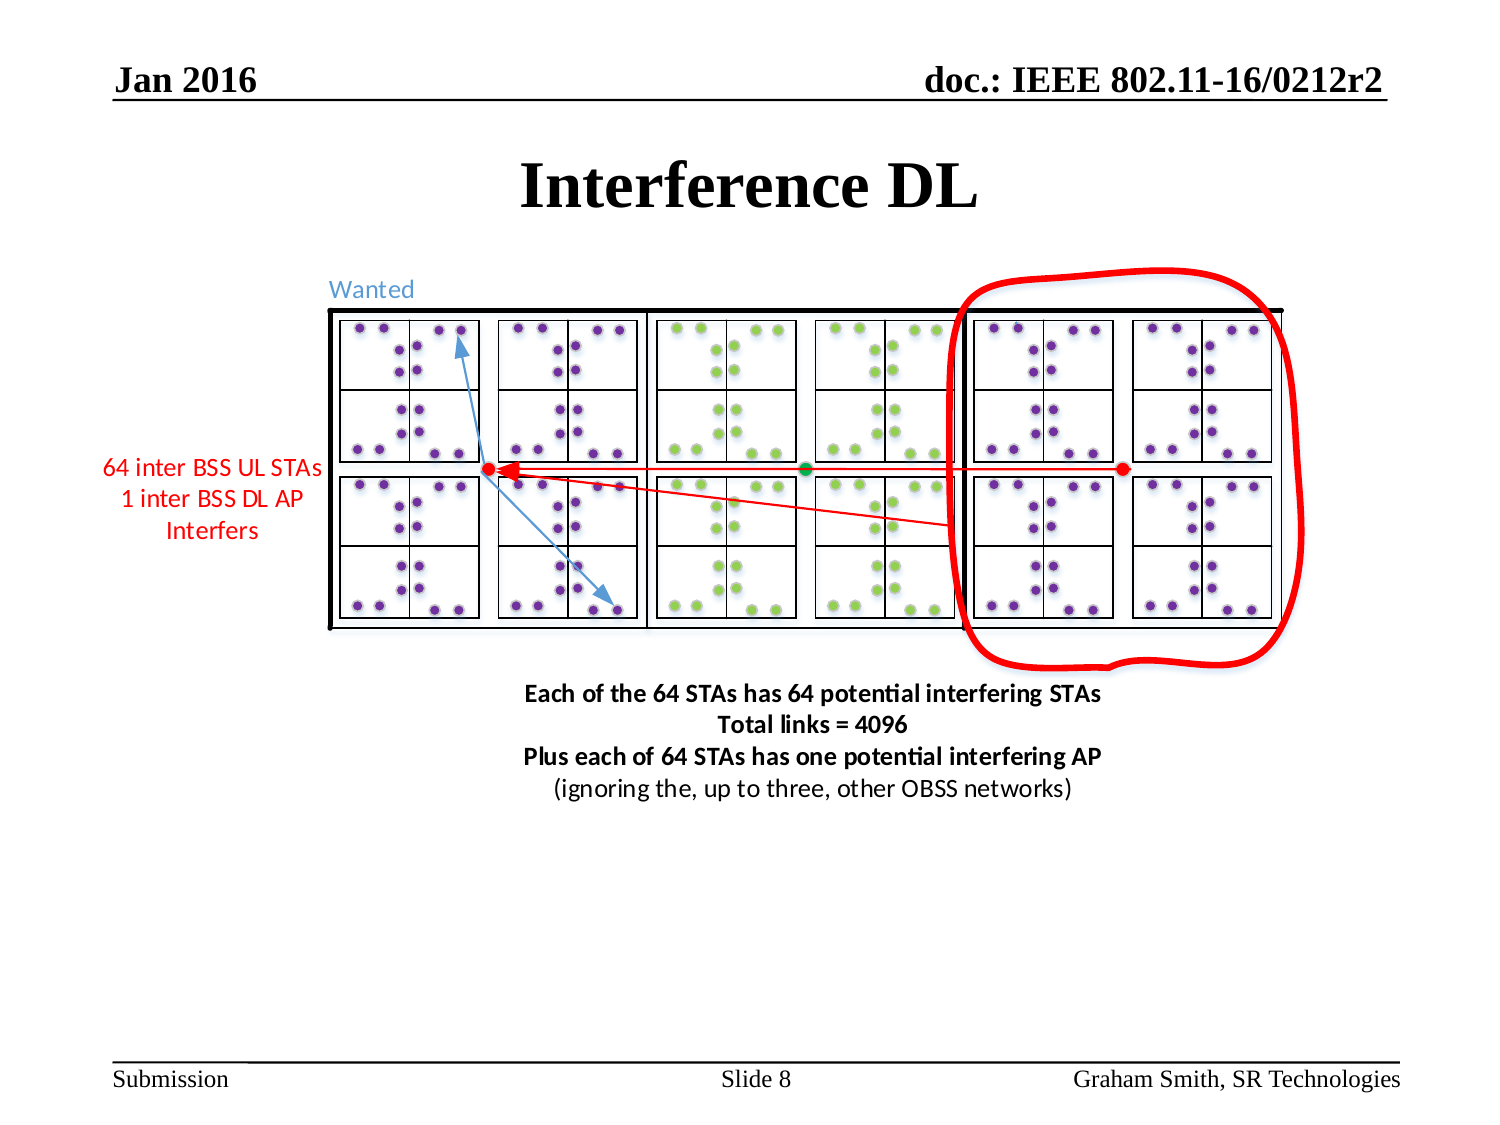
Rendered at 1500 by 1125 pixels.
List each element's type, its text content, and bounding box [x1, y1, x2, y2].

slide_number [114, 54, 286, 101]
title Interference DL [112, 112, 1388, 250]
slide_number Slide 8 [712, 1061, 800, 1093]
footer Graham Smith, SR Technologies [1069, 1061, 1402, 1093]
picture [86, 262, 1313, 818]
